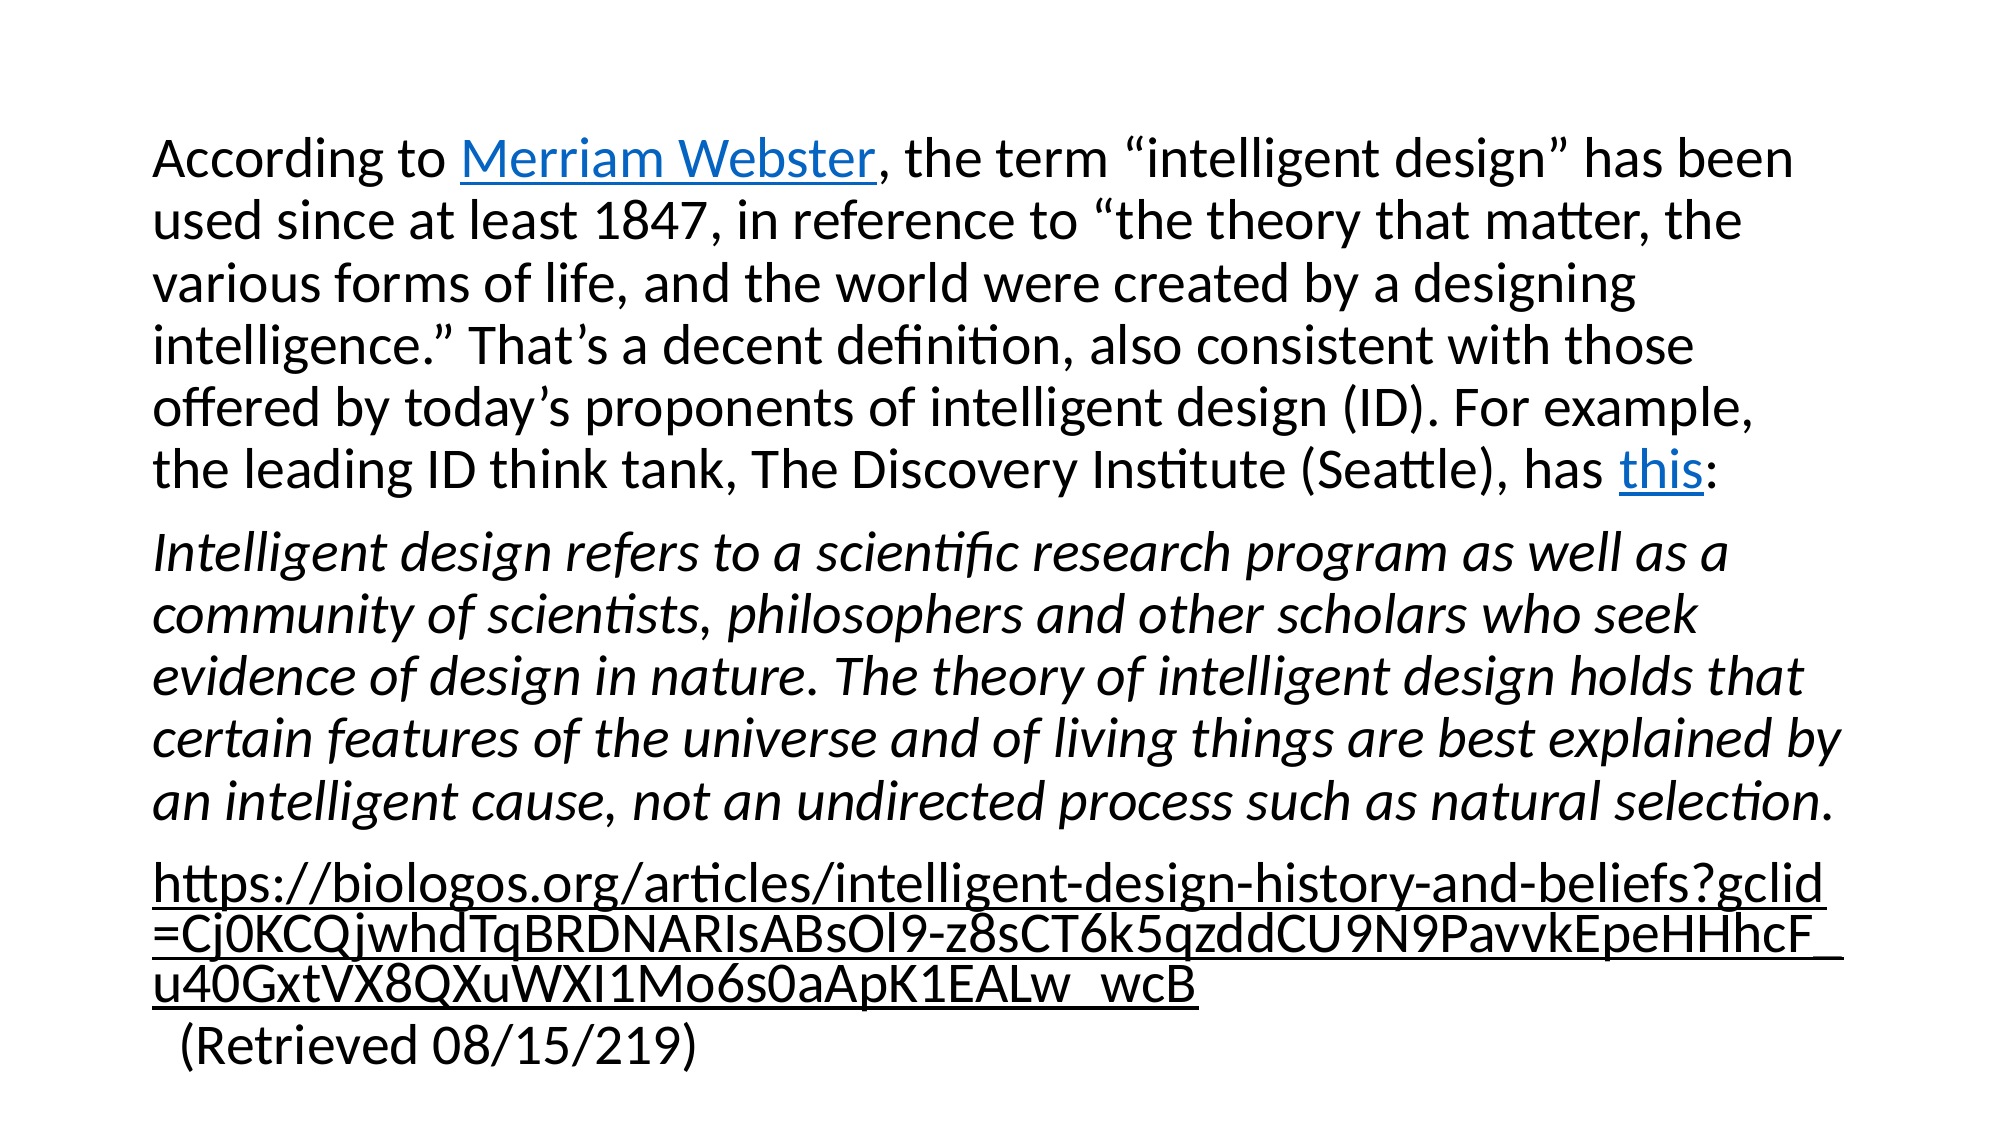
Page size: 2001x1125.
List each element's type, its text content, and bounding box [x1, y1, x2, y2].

list According to Merriam Webster, the term “intelligent design” has been used since at least 1847, in reference to “the theory that matter, the various forms of life, and the world were created by a designing intelligence.” That’s a decent definition, also consistent with those offered by today’s proponents of intelligent design (ID). For example, the leading ID think tank, The Discovery Institute (Seattle), has this: Intelligent design refers to a scientific research program as well as a community of scientists, philosophers and other scholars who seek evidence of design in nature. The theory of intelligent design holds that certain features of the universe and of living things are best explained by an intelligent cause, not an undirected process such as natural selection. https://biologos.org/articles/intelligent-design-history-and-beliefs?gclid=Cj0KCQjwhdTqBRDNARIsABsOl9-z8sCT6k5qzddCU9N9PavvkEpeHHhcF_u40GxtVX8QXuWXI1Mo6s0aApK1EALw_wcB (Retrieved 08/15/219) [137, 120, 1863, 1014]
